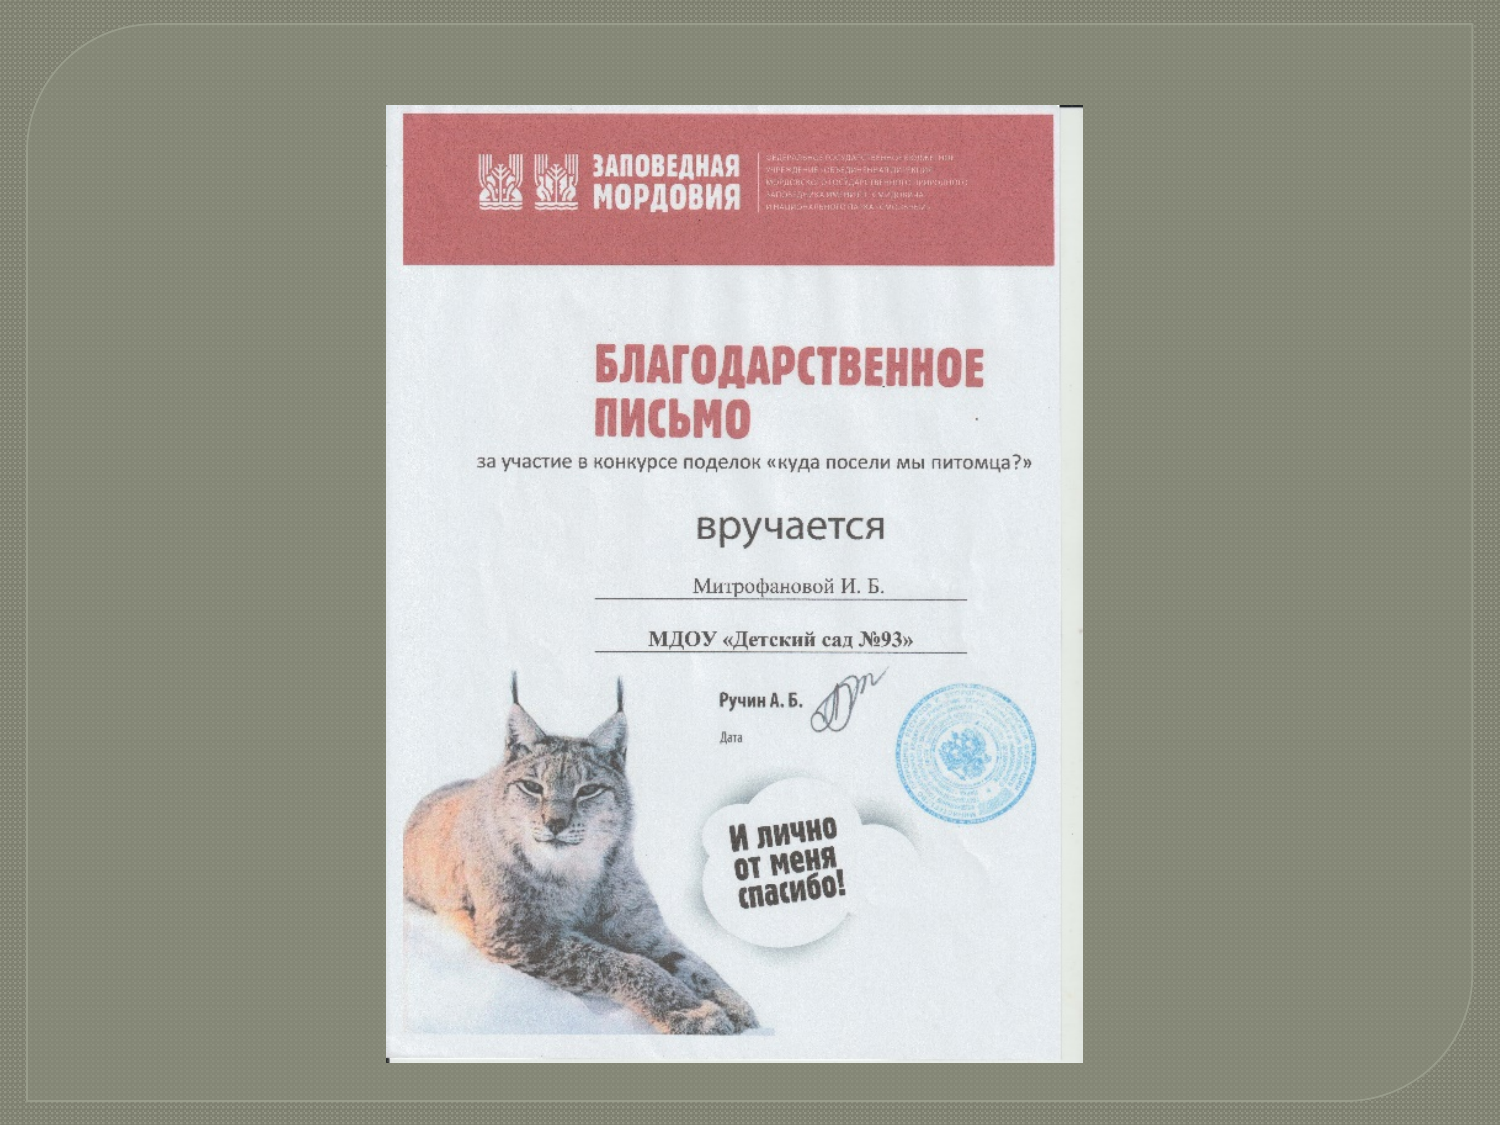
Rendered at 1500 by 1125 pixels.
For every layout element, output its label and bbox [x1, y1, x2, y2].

picture [386, 105, 1084, 1063]
